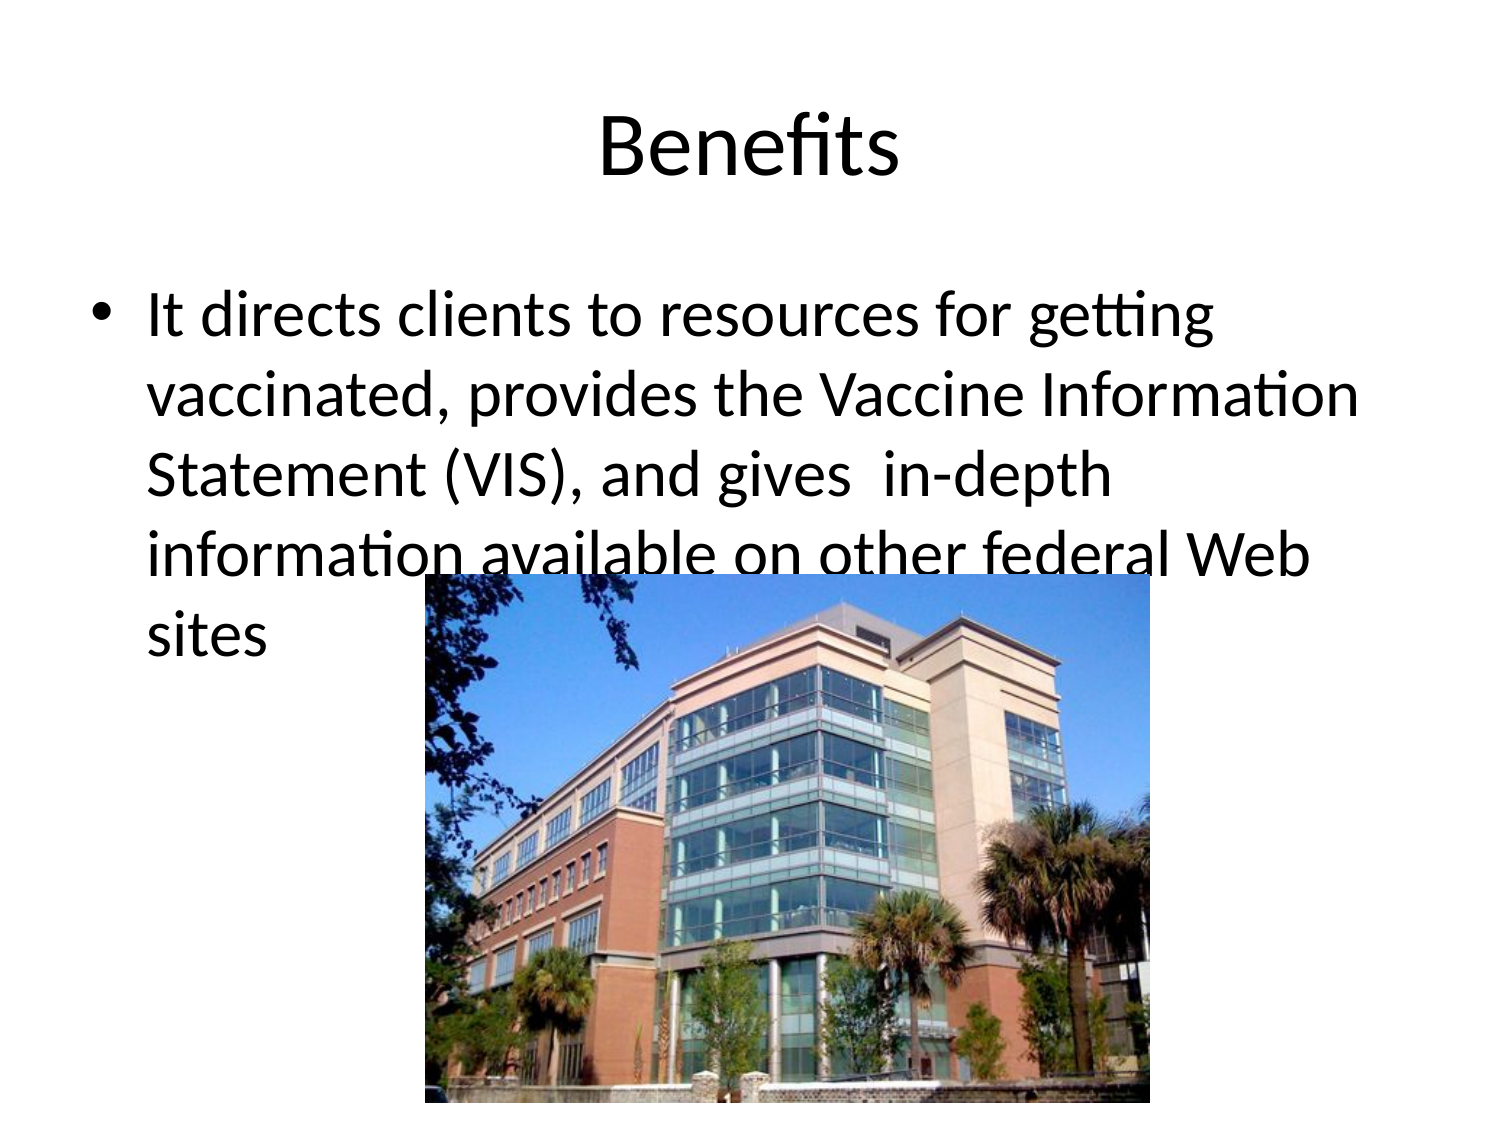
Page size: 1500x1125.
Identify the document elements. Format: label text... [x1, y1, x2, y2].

title Benefits [75, 45, 1425, 233]
list It directs clients to resources for getting vaccinated, provides the Vaccine Information Statement (VIS), and gives in-depth information available on other federal Web sites [75, 262, 1425, 1005]
picture [424, 574, 1151, 1104]
